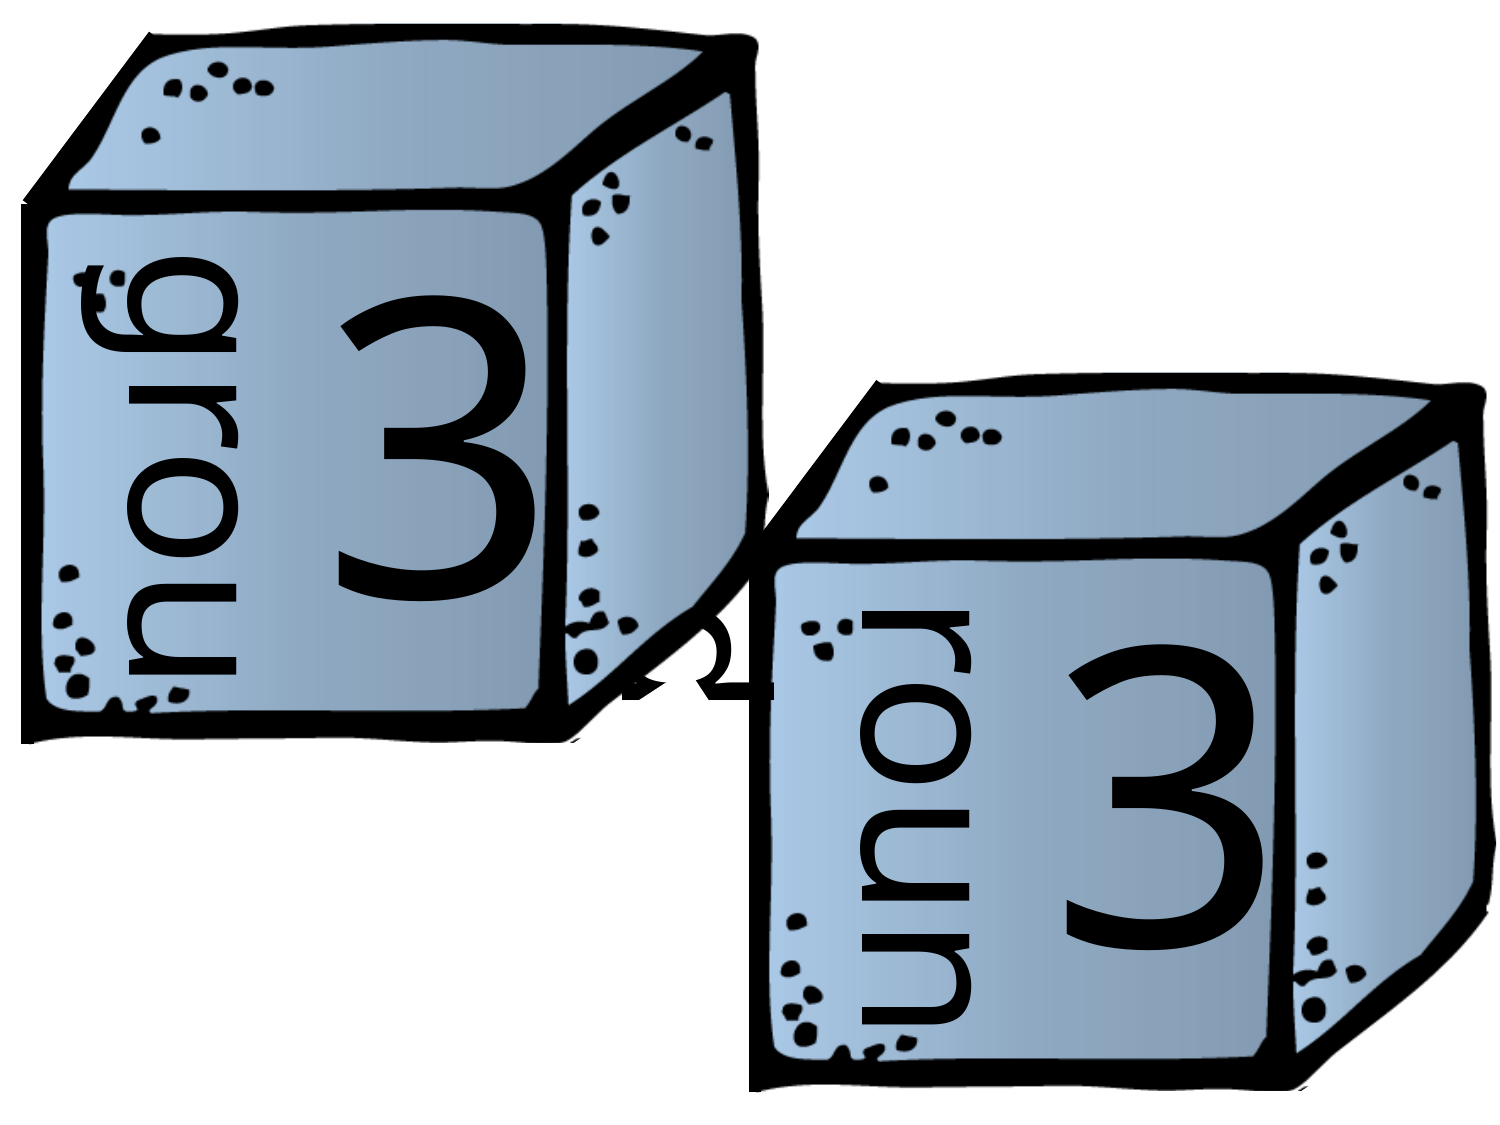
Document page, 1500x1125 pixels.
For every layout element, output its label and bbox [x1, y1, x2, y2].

text_box [663, 325, 1497, 1125]
text_box [0, 0, 769, 831]
